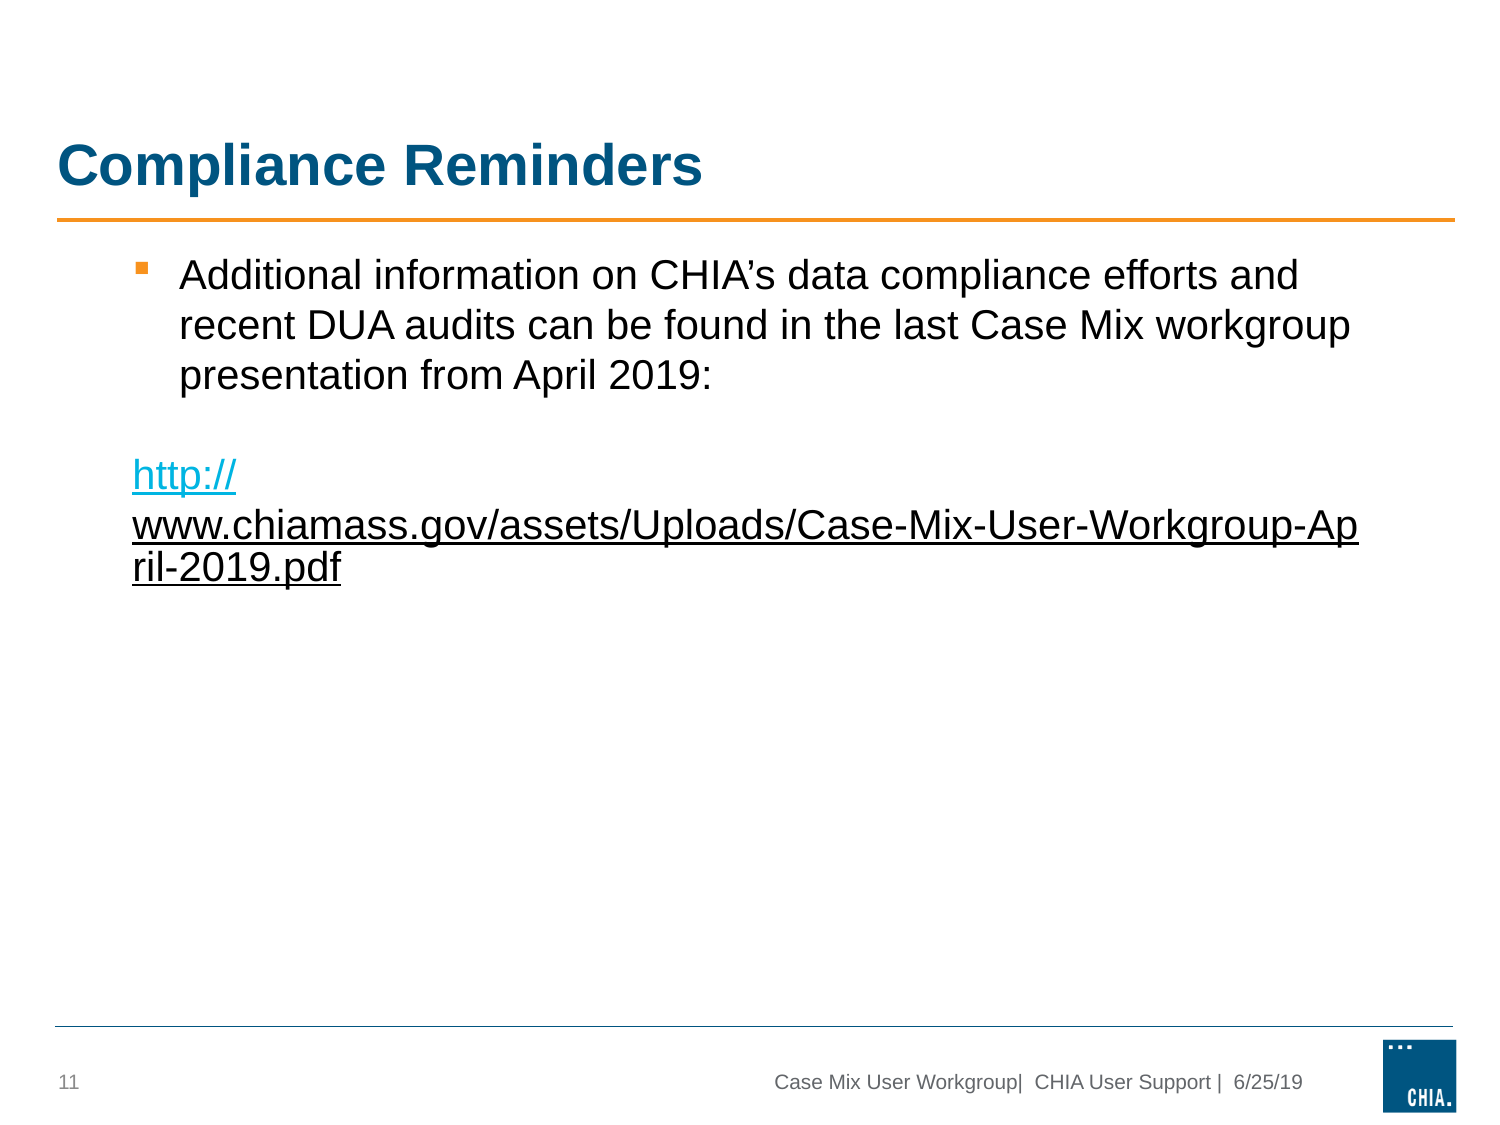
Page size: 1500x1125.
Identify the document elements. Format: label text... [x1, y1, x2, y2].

picture [1408, 1089, 1415, 1106]
picture [1381, 1038, 1457, 1114]
picture [1420, 1089, 1426, 1105]
footer Case Mix User Workgroup| CHIA User Support | 6/25/19 [255, 1050, 1318, 1111]
text_box Additional information on CHIA’s data compliance efforts and recent DUA audits can be found in the last Case Mix workgroup presentation from April 2019: http://www.chiamass.gov/assets/Uploads/Case-Mix-User-Workgroup-April-2019.pdf [42, 240, 1382, 606]
text_box Compliance Reminders [42, 119, 1360, 205]
picture [1436, 1089, 1444, 1105]
slide_number 11 [43, 1050, 131, 1111]
